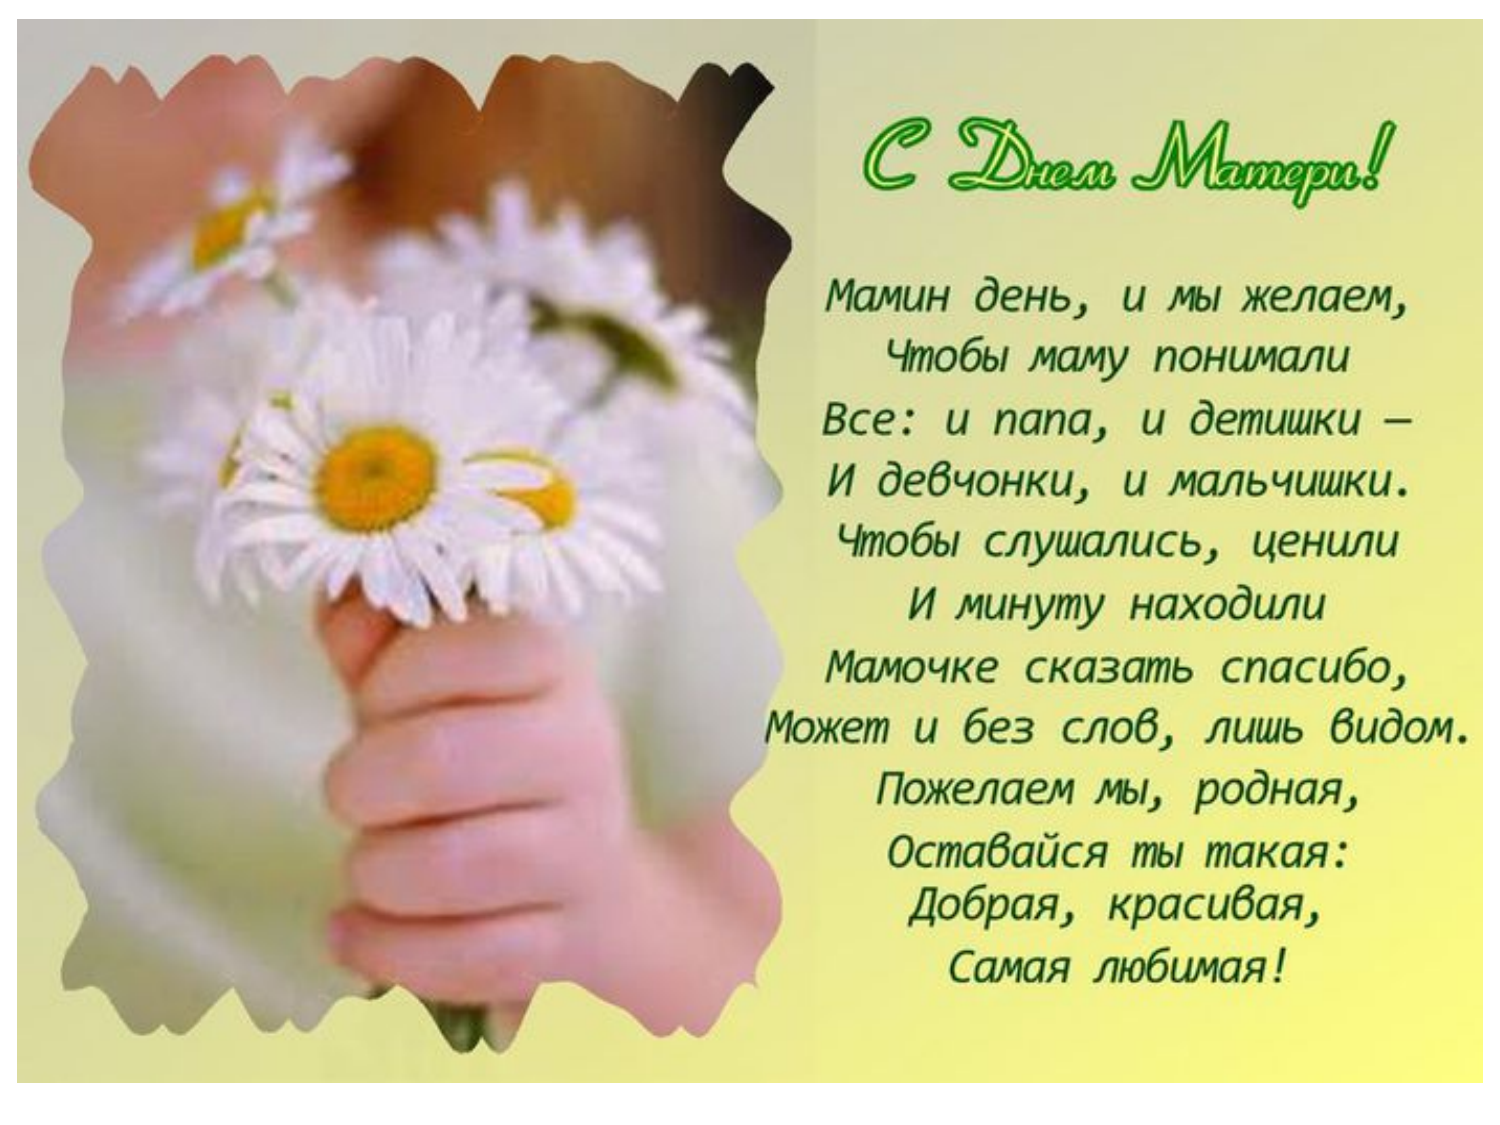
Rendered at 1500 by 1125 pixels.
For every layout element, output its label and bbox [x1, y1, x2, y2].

list [17, 18, 1483, 1083]
